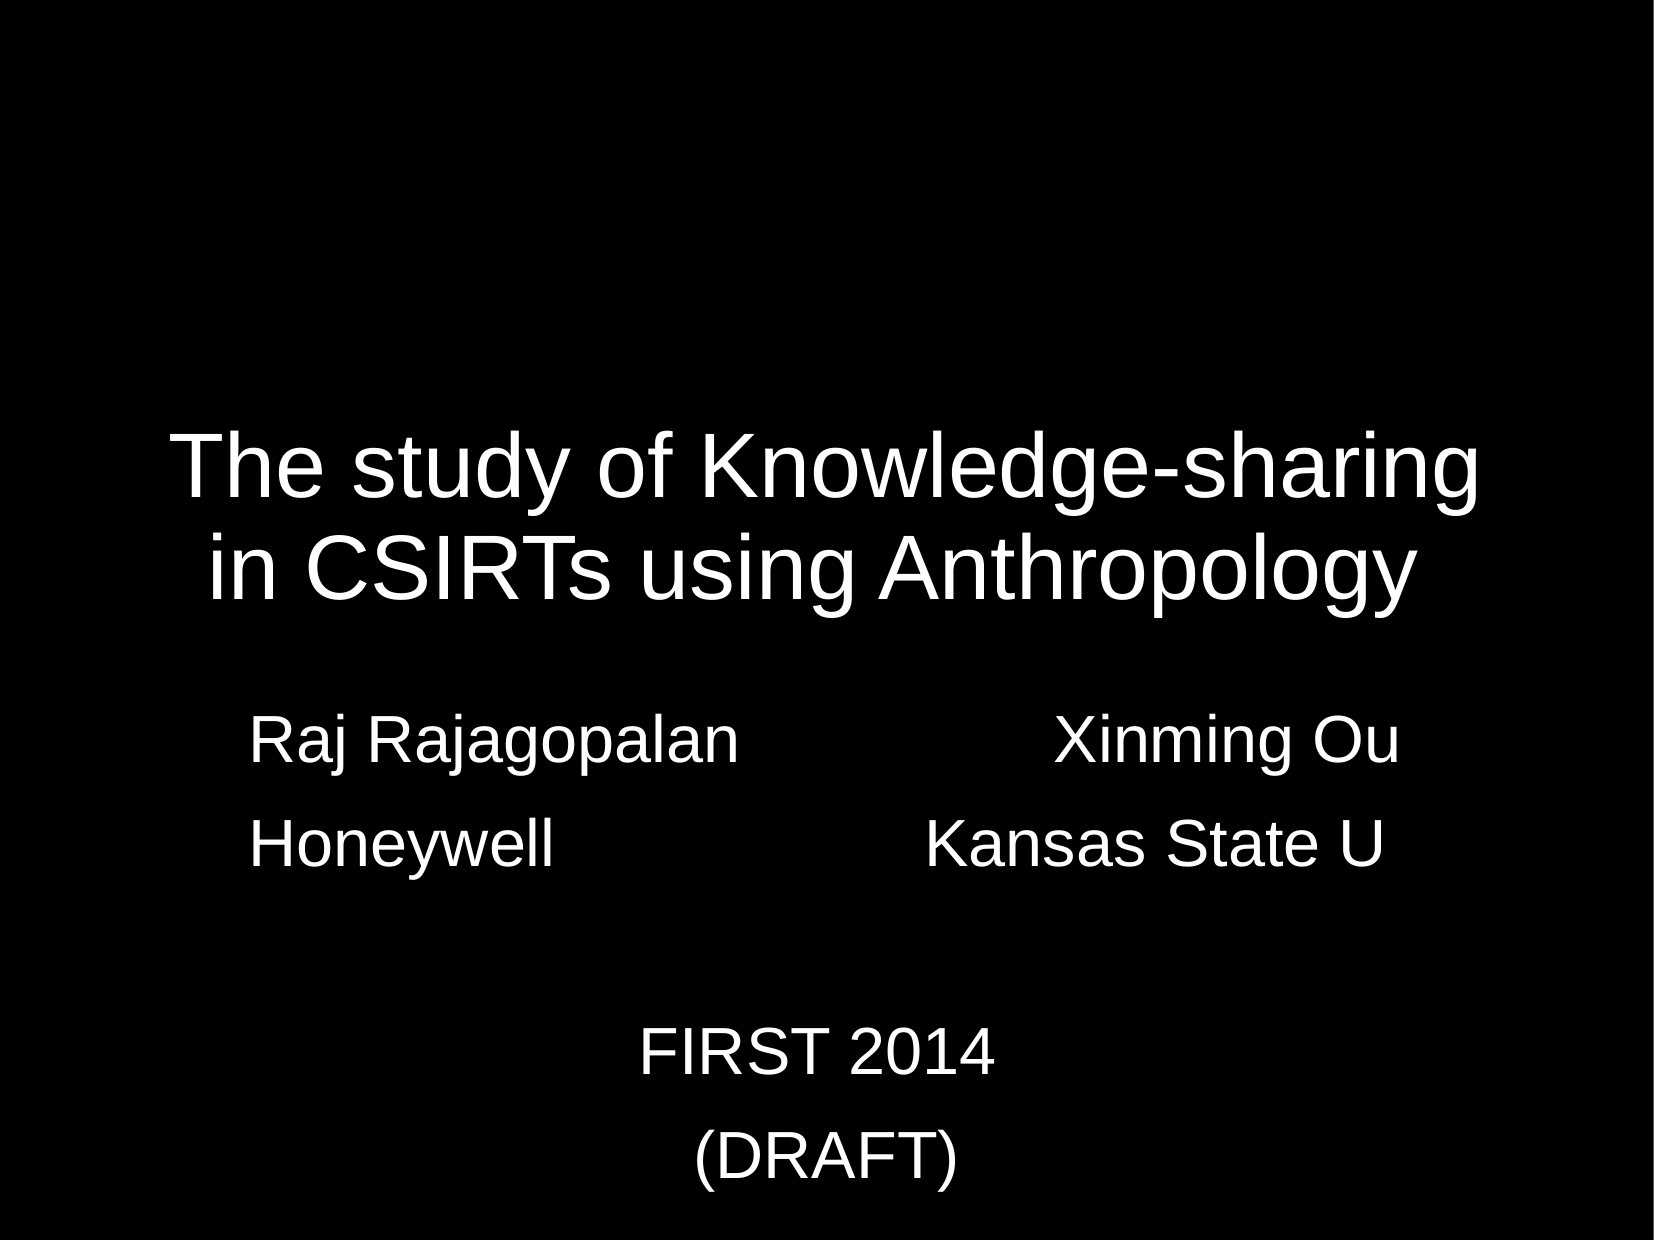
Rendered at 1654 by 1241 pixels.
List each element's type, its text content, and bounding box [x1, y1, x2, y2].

subtitle Raj Rajagopalan Xinming Ou Honeywell Kansas State U FIRST 2014 (DRAFT) [247, 702, 1406, 1020]
title The study of Knowledge-sharing in CSIRTs using Anthropology [123, 384, 1530, 652]
